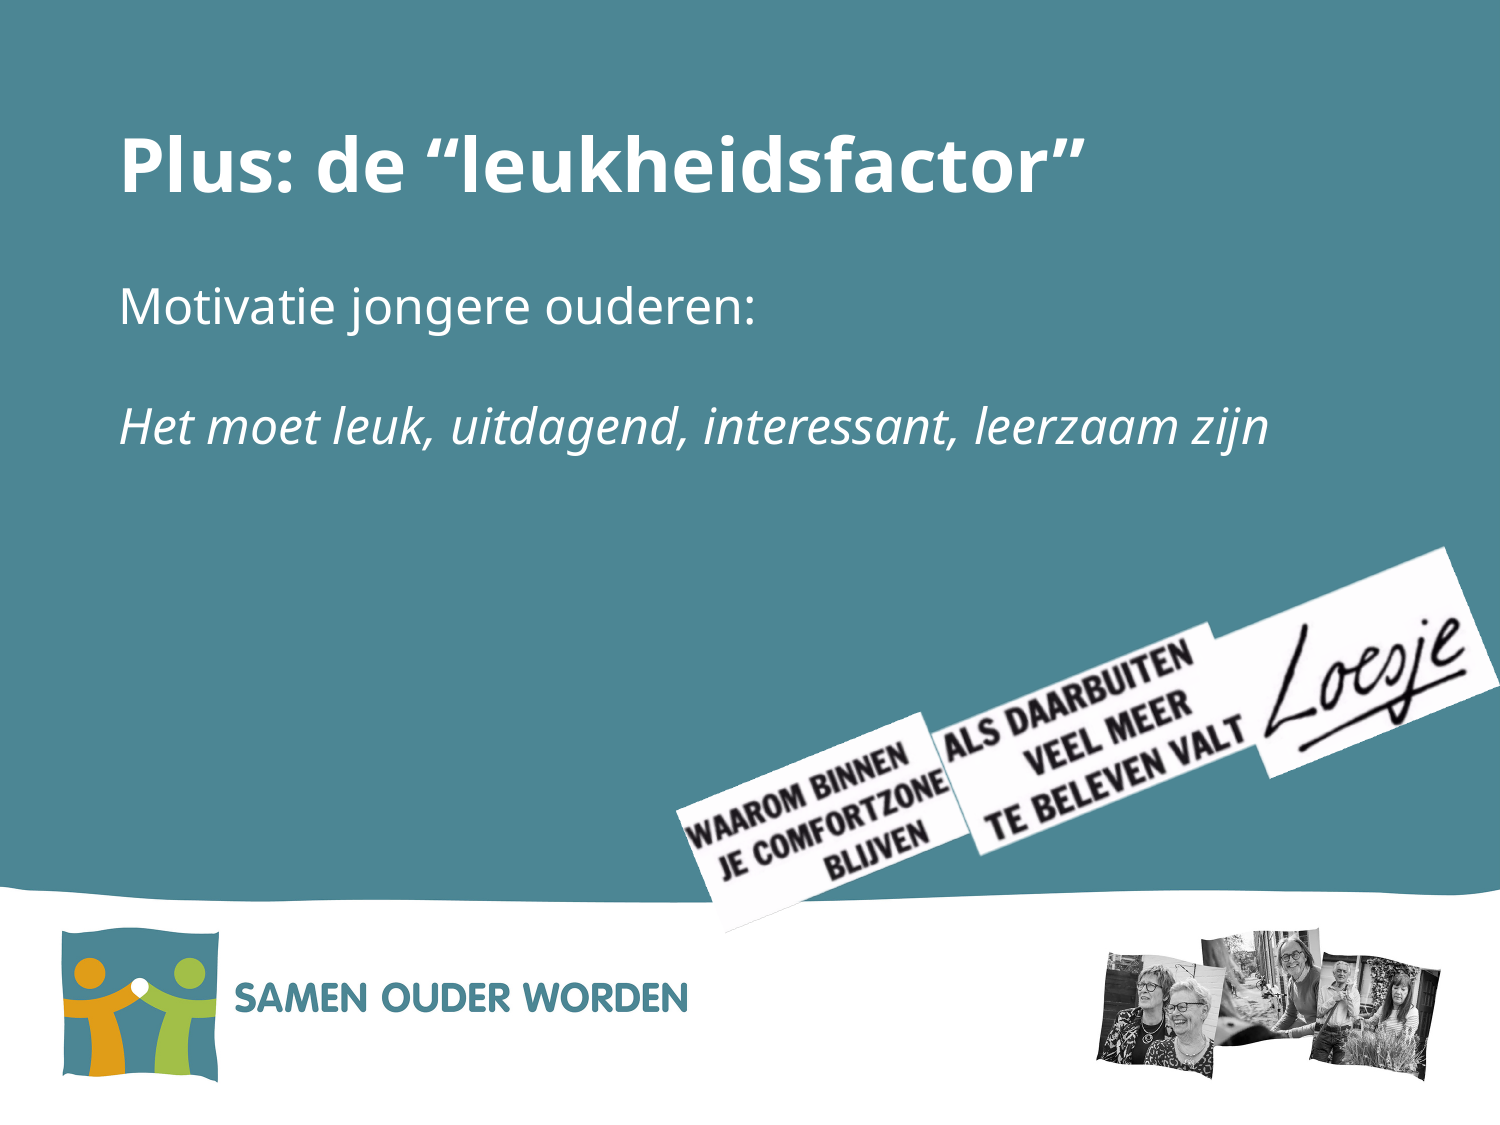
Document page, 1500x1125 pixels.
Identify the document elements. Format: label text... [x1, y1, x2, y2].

picture [0, 0, 1500, 1125]
title Plus: de “leukheidsfactor” [103, 59, 1397, 266]
list Motivatie jongere ouderen: Het moet leuk, uitdagend, interessant, leerzaam zijn [103, 266, 1397, 918]
